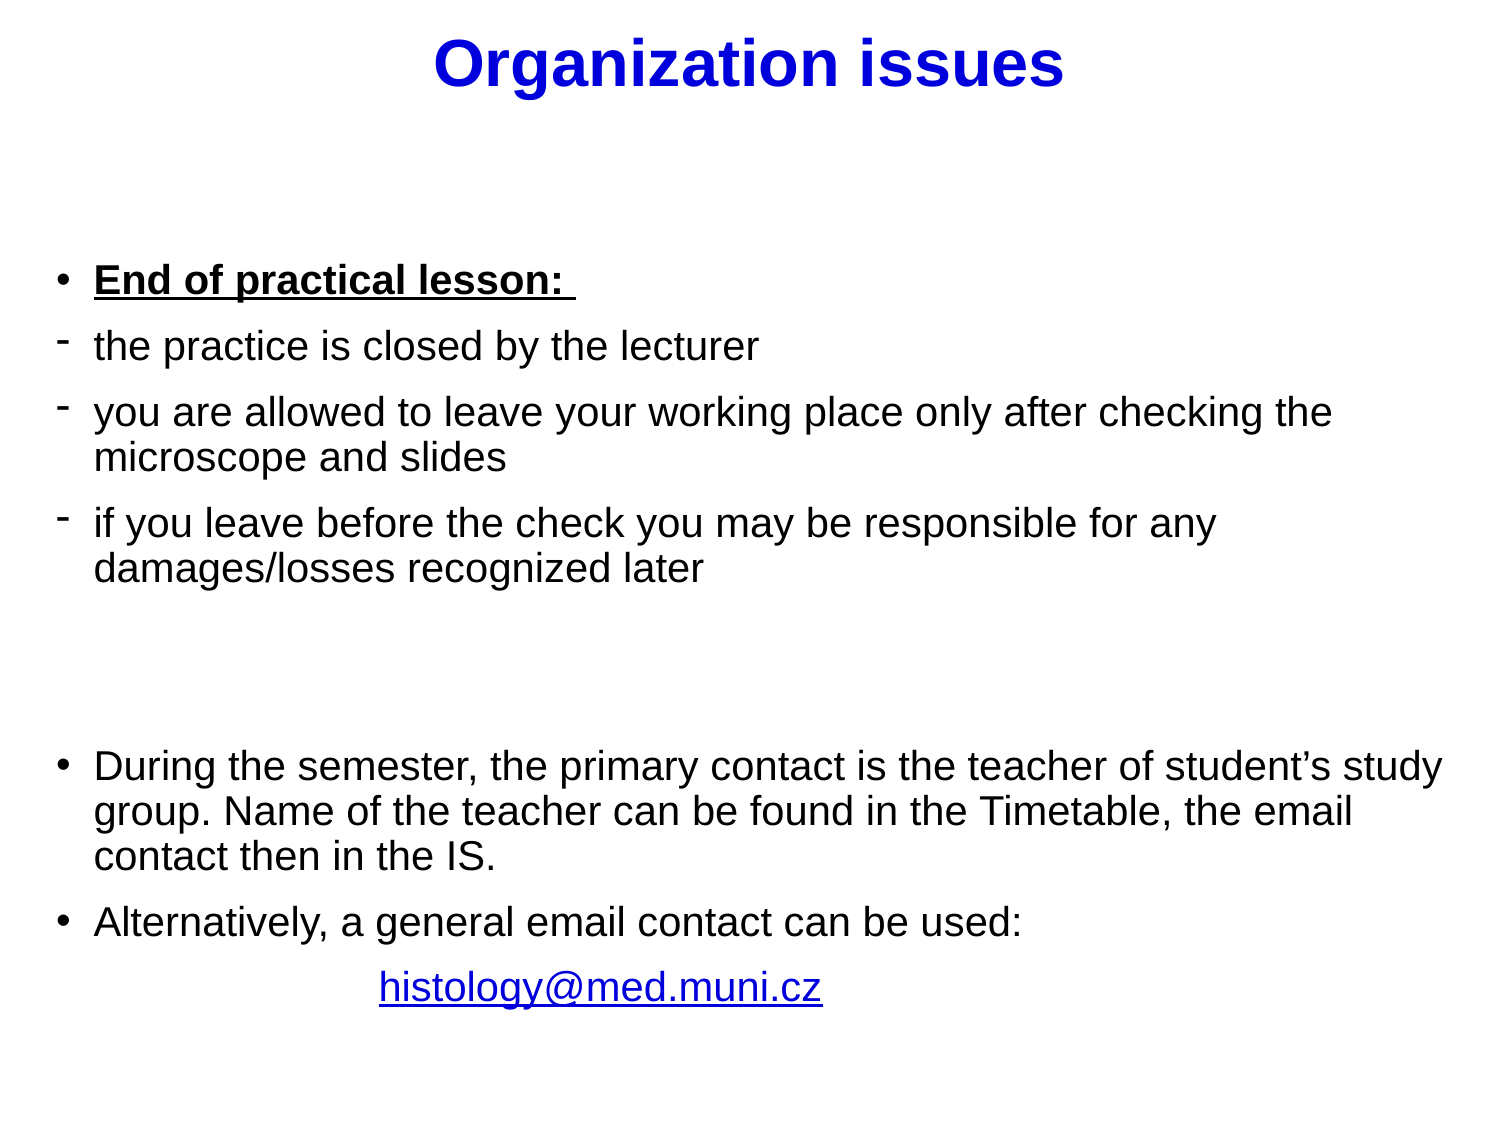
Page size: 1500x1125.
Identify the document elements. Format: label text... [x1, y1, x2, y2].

text_box Organization issues [74, 21, 1425, 112]
list End of practical lesson: the practice is closed by the lecturer you are allowed to leave your working place only after checking the microscope and slides if you leave before the check you may be responsible for any damages/losses recognized later During the semester, the primary contact is the teacher of student’s study group. Name of the teacher can be found in the Timetable, the email contact then in the IS. Alternatively, a general email contact can be used: histology@med.muni.cz [40, 180, 1460, 1053]
